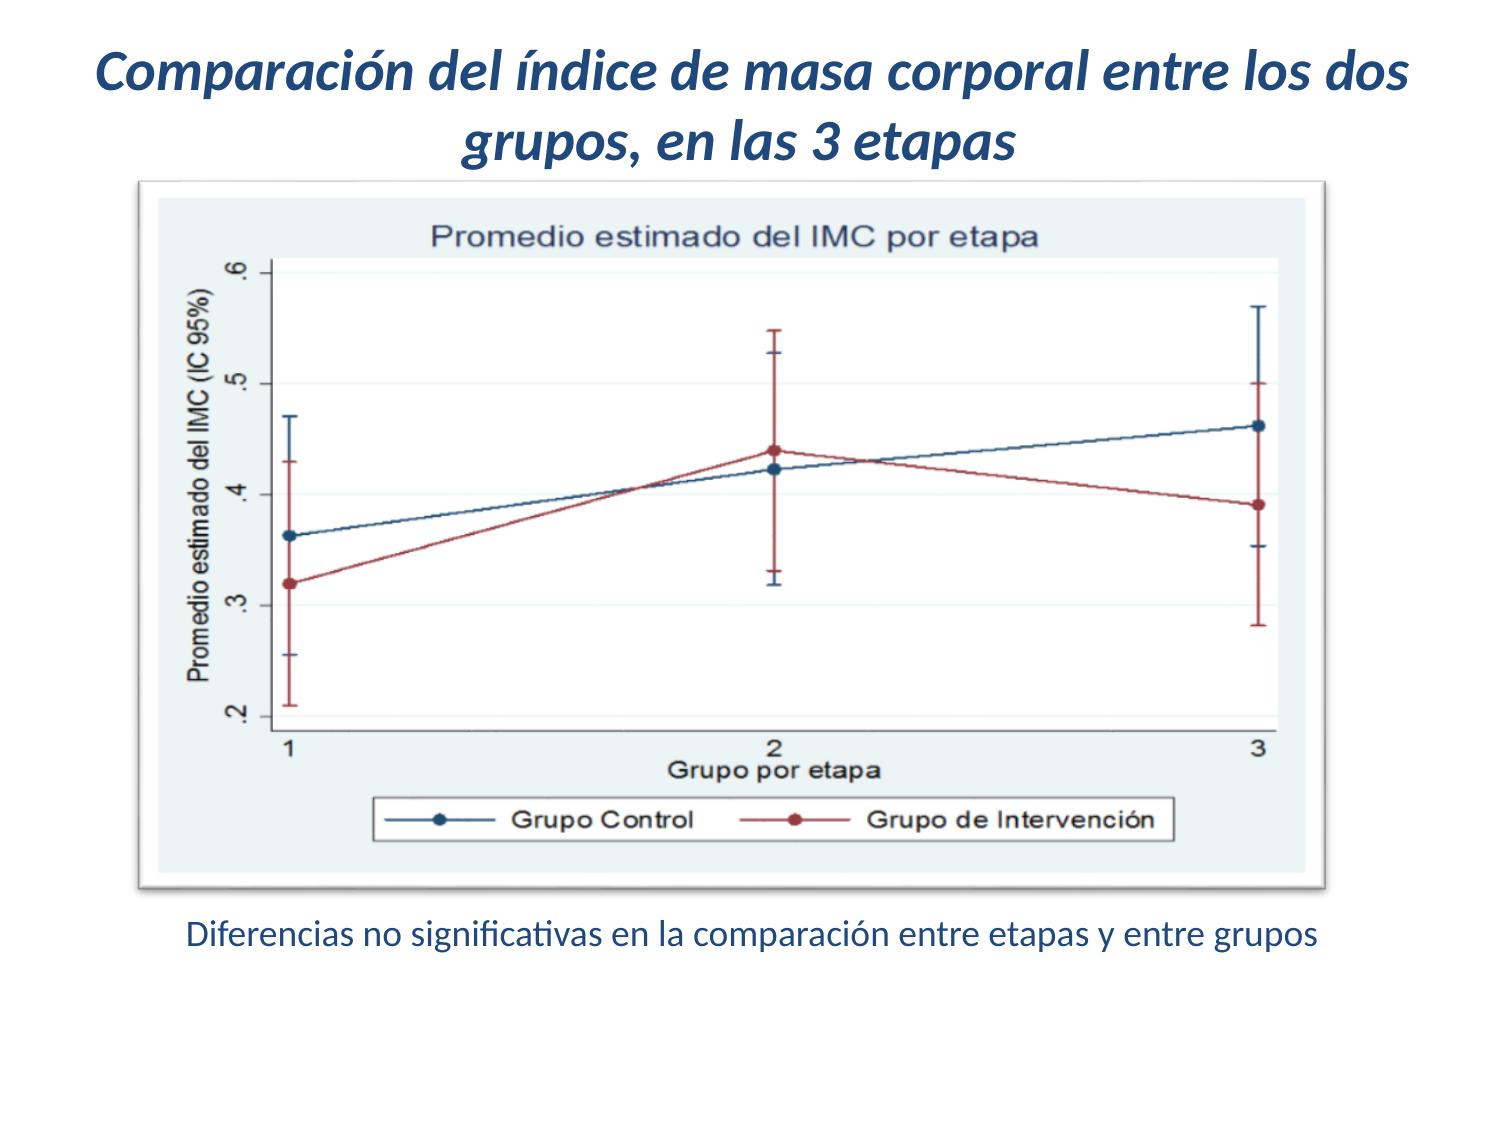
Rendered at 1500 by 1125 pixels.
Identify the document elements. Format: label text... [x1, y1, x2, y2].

picture [123, 172, 1341, 906]
title Comparación del índice de masa corporal entre los dos grupos, en las 3 etapas [77, 34, 1428, 101]
text_box Diferencias no significativas en la comparación entre etapas y entre grupos [171, 914, 1335, 962]
